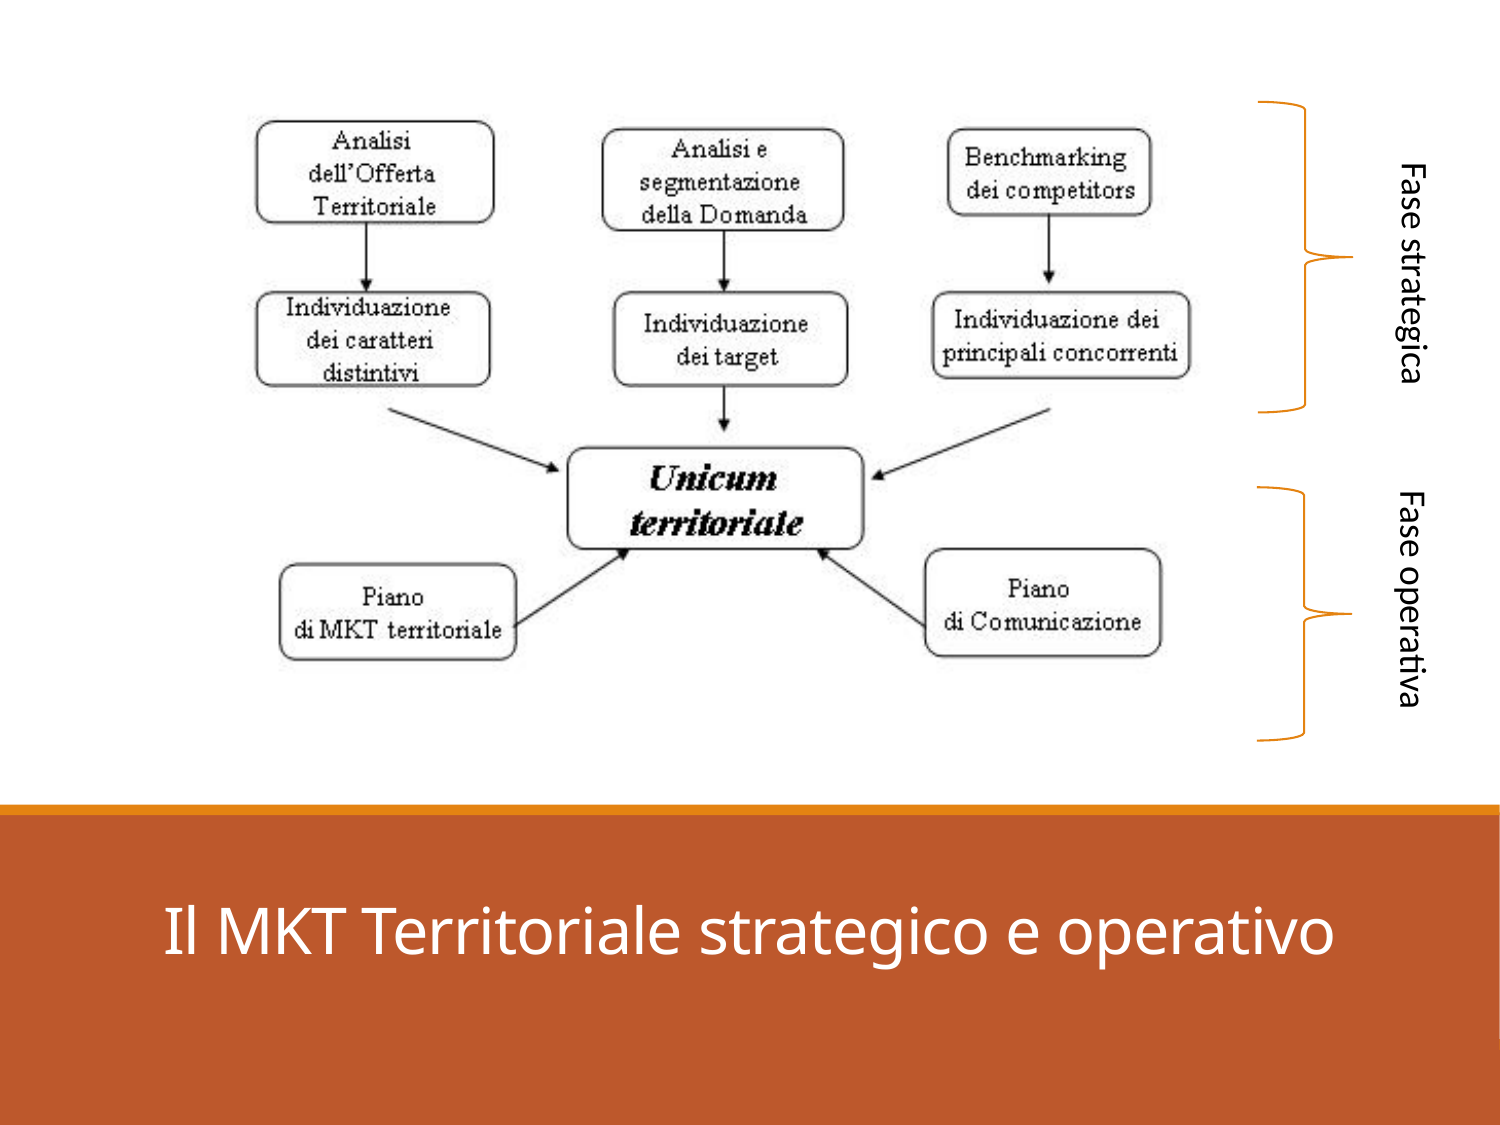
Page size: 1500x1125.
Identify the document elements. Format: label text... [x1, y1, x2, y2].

text_box [1256, 721, 1306, 742]
text_box Fase operativa [1385, 475, 1446, 725]
text_box [0, 803, 1500, 816]
text_box [1257, 100, 1354, 414]
picture [229, 15, 1218, 757]
text_box [1256, 486, 1353, 709]
text_box Fase strategica [1387, 147, 1447, 401]
text_box [0, 816, 1500, 1125]
title Il MKT Territoriale strategico e operativo [131, 840, 1369, 975]
text_box [0, 0, 1500, 803]
